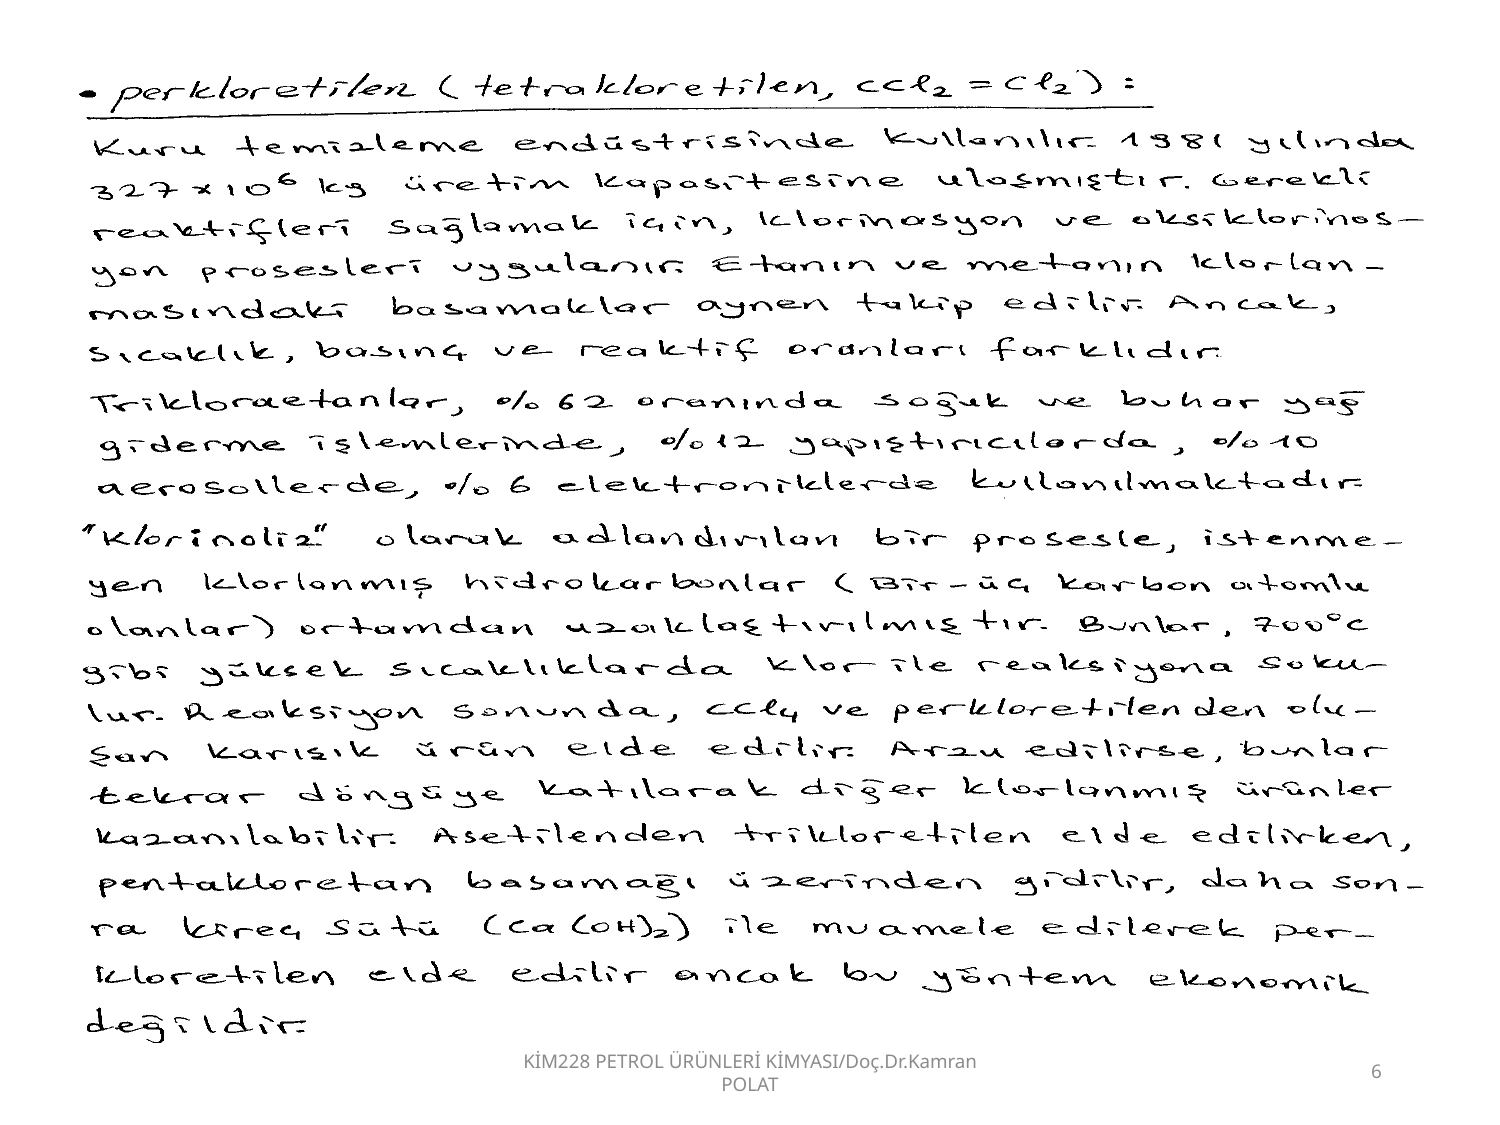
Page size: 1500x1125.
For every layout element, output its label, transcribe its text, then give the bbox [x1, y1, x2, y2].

footer KİM228 PETROL ÜRÜNLERİ KİMYASI/Doç.Dr.Kamran POLAT [496, 1043, 1004, 1103]
slide_number 6 [1059, 1043, 1397, 1103]
picture [64, 70, 1424, 1043]
